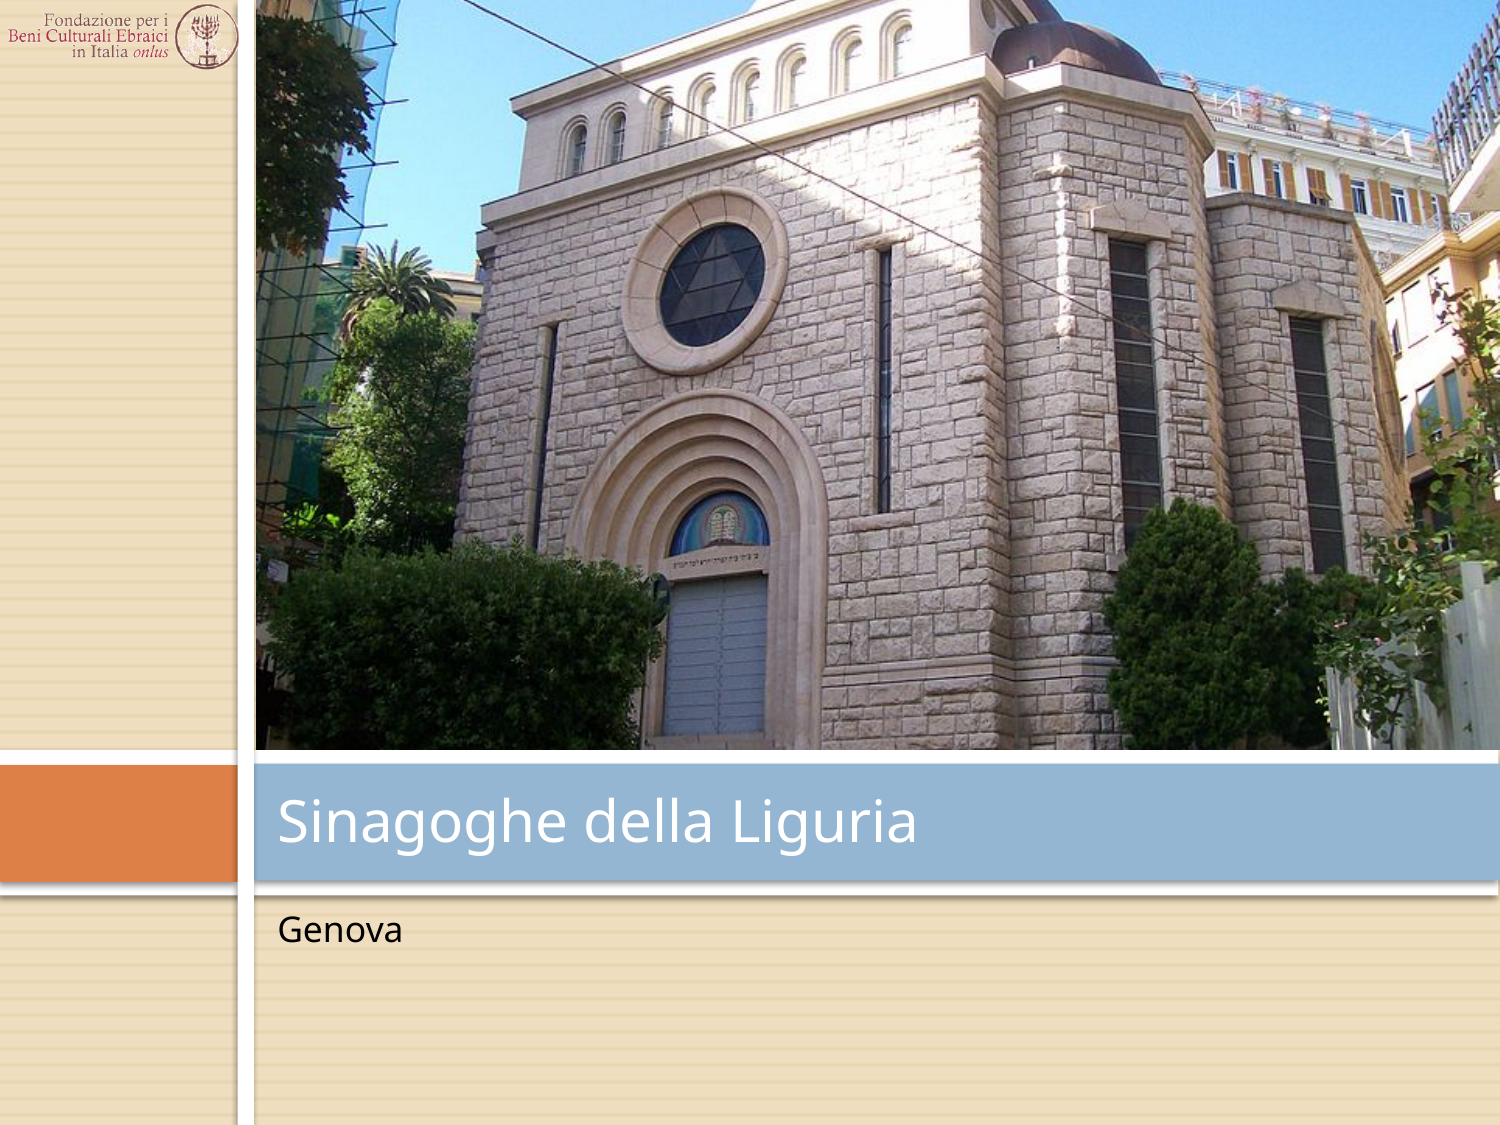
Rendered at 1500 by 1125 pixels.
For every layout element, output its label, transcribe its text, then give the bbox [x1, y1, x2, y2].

picture [0, 0, 243, 72]
list Genova [262, 900, 1463, 1013]
picture [255, 0, 1500, 750]
title Sinagoghe della Liguria [262, 762, 1463, 875]
